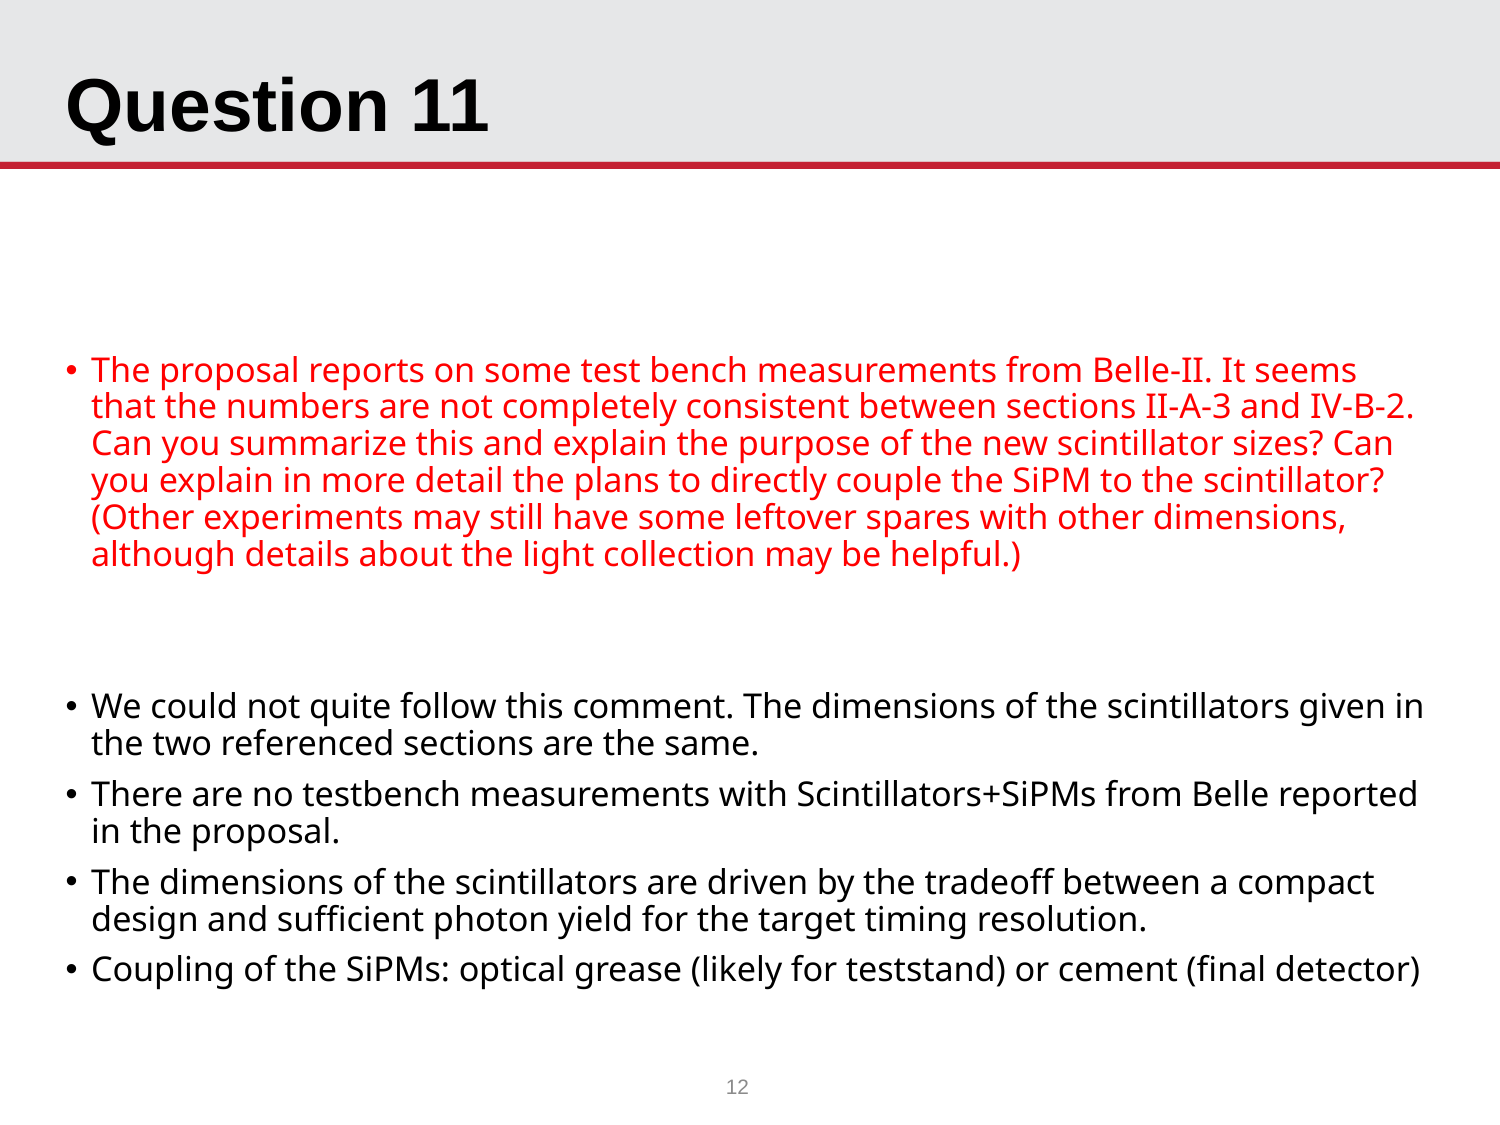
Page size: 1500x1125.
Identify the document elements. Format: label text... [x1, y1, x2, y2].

title Question 11 [50, 67, 1440, 147]
slide_number 12 [693, 1060, 782, 1111]
list The proposal reports on some test bench measurements from Belle-II. It seems that the numbers are not completely consistent between sections II-A-3 and IV-B-2. Can you summarize this and explain the purpose of the new scintillator sizes? Can you explain in more detail the plans to directly couple the SiPM to the scintillator? (Other experiments may still have some leftover spares with other dimensions, although details about the light collection may be helpful.) We could not quite follow this comment. The dimensions of the scintillators given in the two referenced sections are the same. There are no testbench measurements with Scintillators+SiPMs from Belle reported in the proposal. The dimensions of the scintillators are driven by the tradeoff between a compact design and sufficient photon yield for the target timing resolution. Coupling of the SiPMs: optical grease (likely for teststand) or cement (final detector) [50, 222, 1440, 1042]
